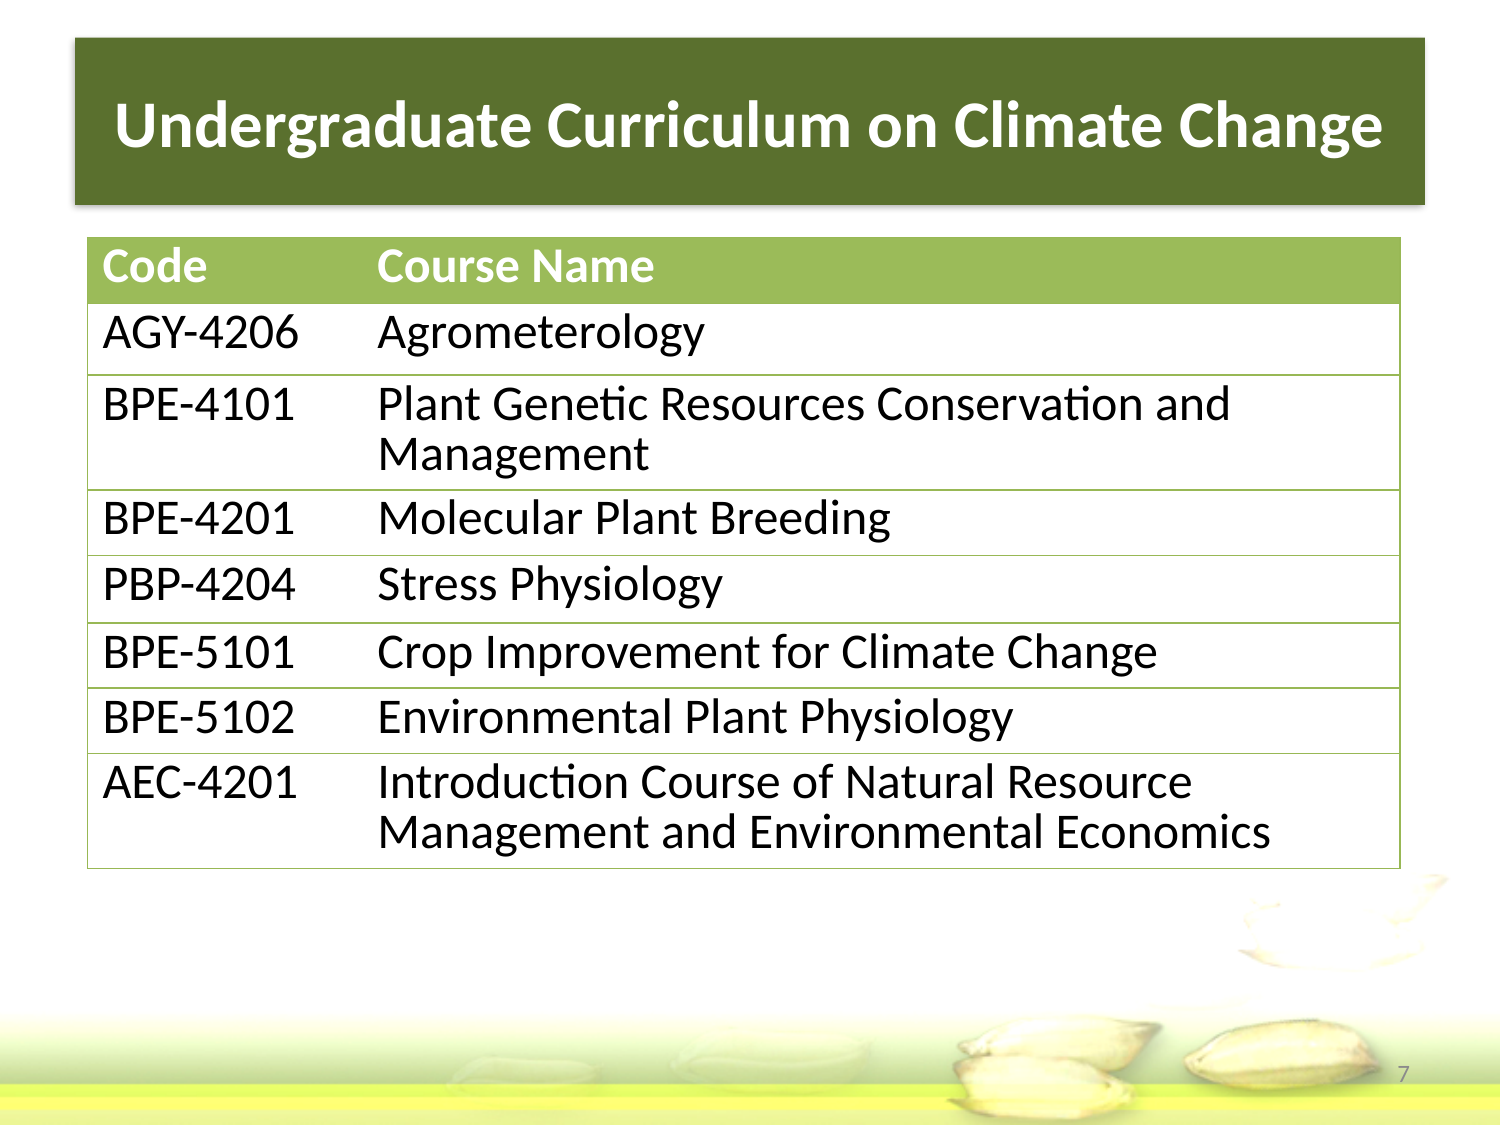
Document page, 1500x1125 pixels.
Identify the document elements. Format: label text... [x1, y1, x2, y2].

table_header Code [88, 238, 362, 303]
table_cell Stress Physiology [362, 556, 1399, 622]
table_cell Environmental Plant Physiology [362, 689, 1399, 753]
table_cell BPE-4101 [88, 376, 362, 489]
table_cell AEC-4201 [88, 754, 362, 868]
table_cell Plant Genetic Resources Conservation and Management [362, 376, 1399, 489]
table_cell Agrometerology [362, 304, 1399, 374]
table_cell Molecular Plant Breeding [362, 491, 1399, 555]
table_cell Crop Improvement for Climate Change [362, 624, 1399, 687]
table_cell BPE-5101 [88, 624, 362, 687]
table_header Course Name [362, 238, 1399, 303]
table_cell Introduction Course of Natural Resource Management and Environmental Economics [362, 754, 1399, 868]
table_cell BPE-4201 [88, 491, 362, 555]
table_cell PBP-4204 [88, 556, 362, 622]
table_cell AGY-4206 [88, 304, 362, 374]
title Undergraduate Curriculum on Climate Change [74, 37, 1426, 206]
slide_number 7 [1074, 1042, 1425, 1103]
table_cell BPE-5102 [88, 689, 362, 753]
